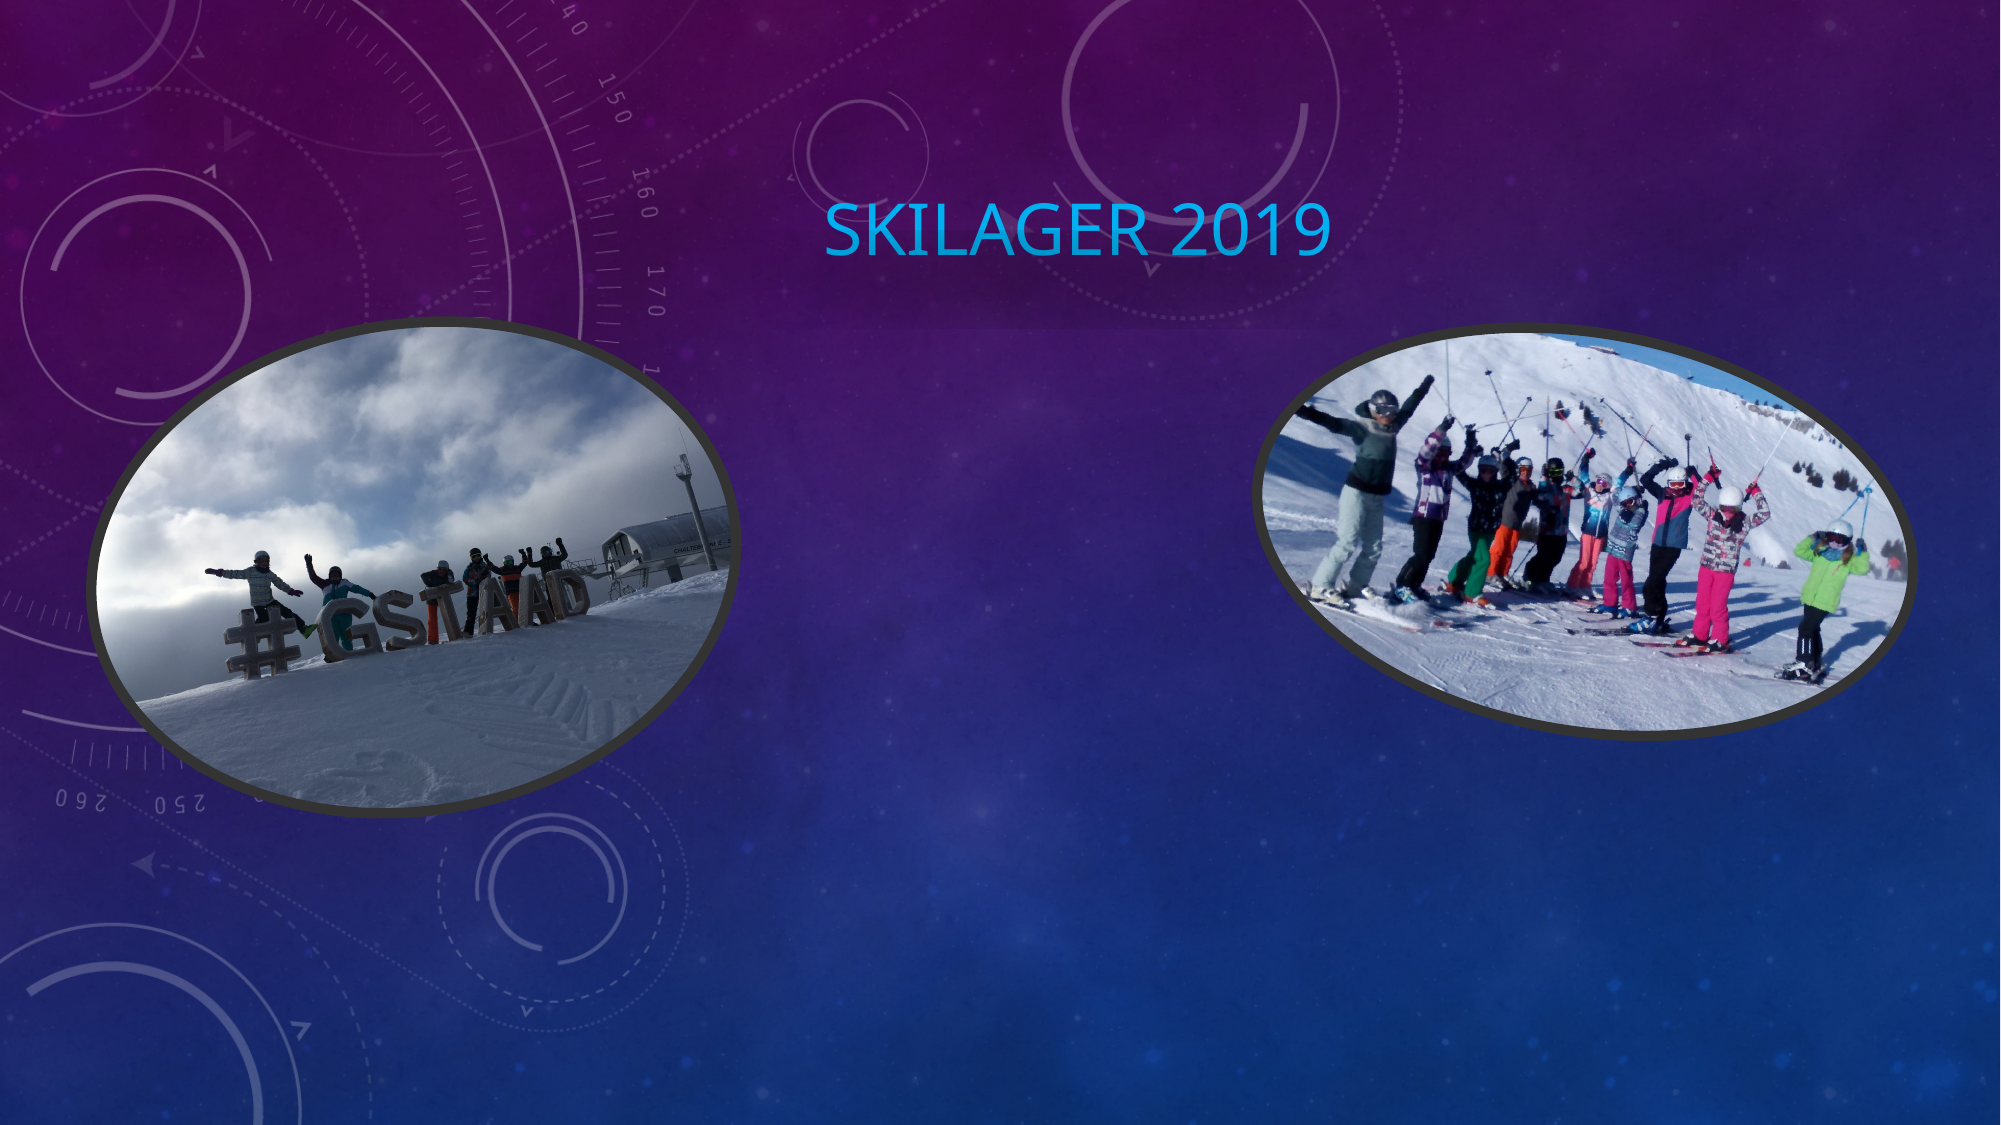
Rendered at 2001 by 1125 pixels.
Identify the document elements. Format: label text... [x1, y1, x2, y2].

title Skilager 2019 [745, 137, 1350, 278]
picture [0, 0, 2001, 1125]
